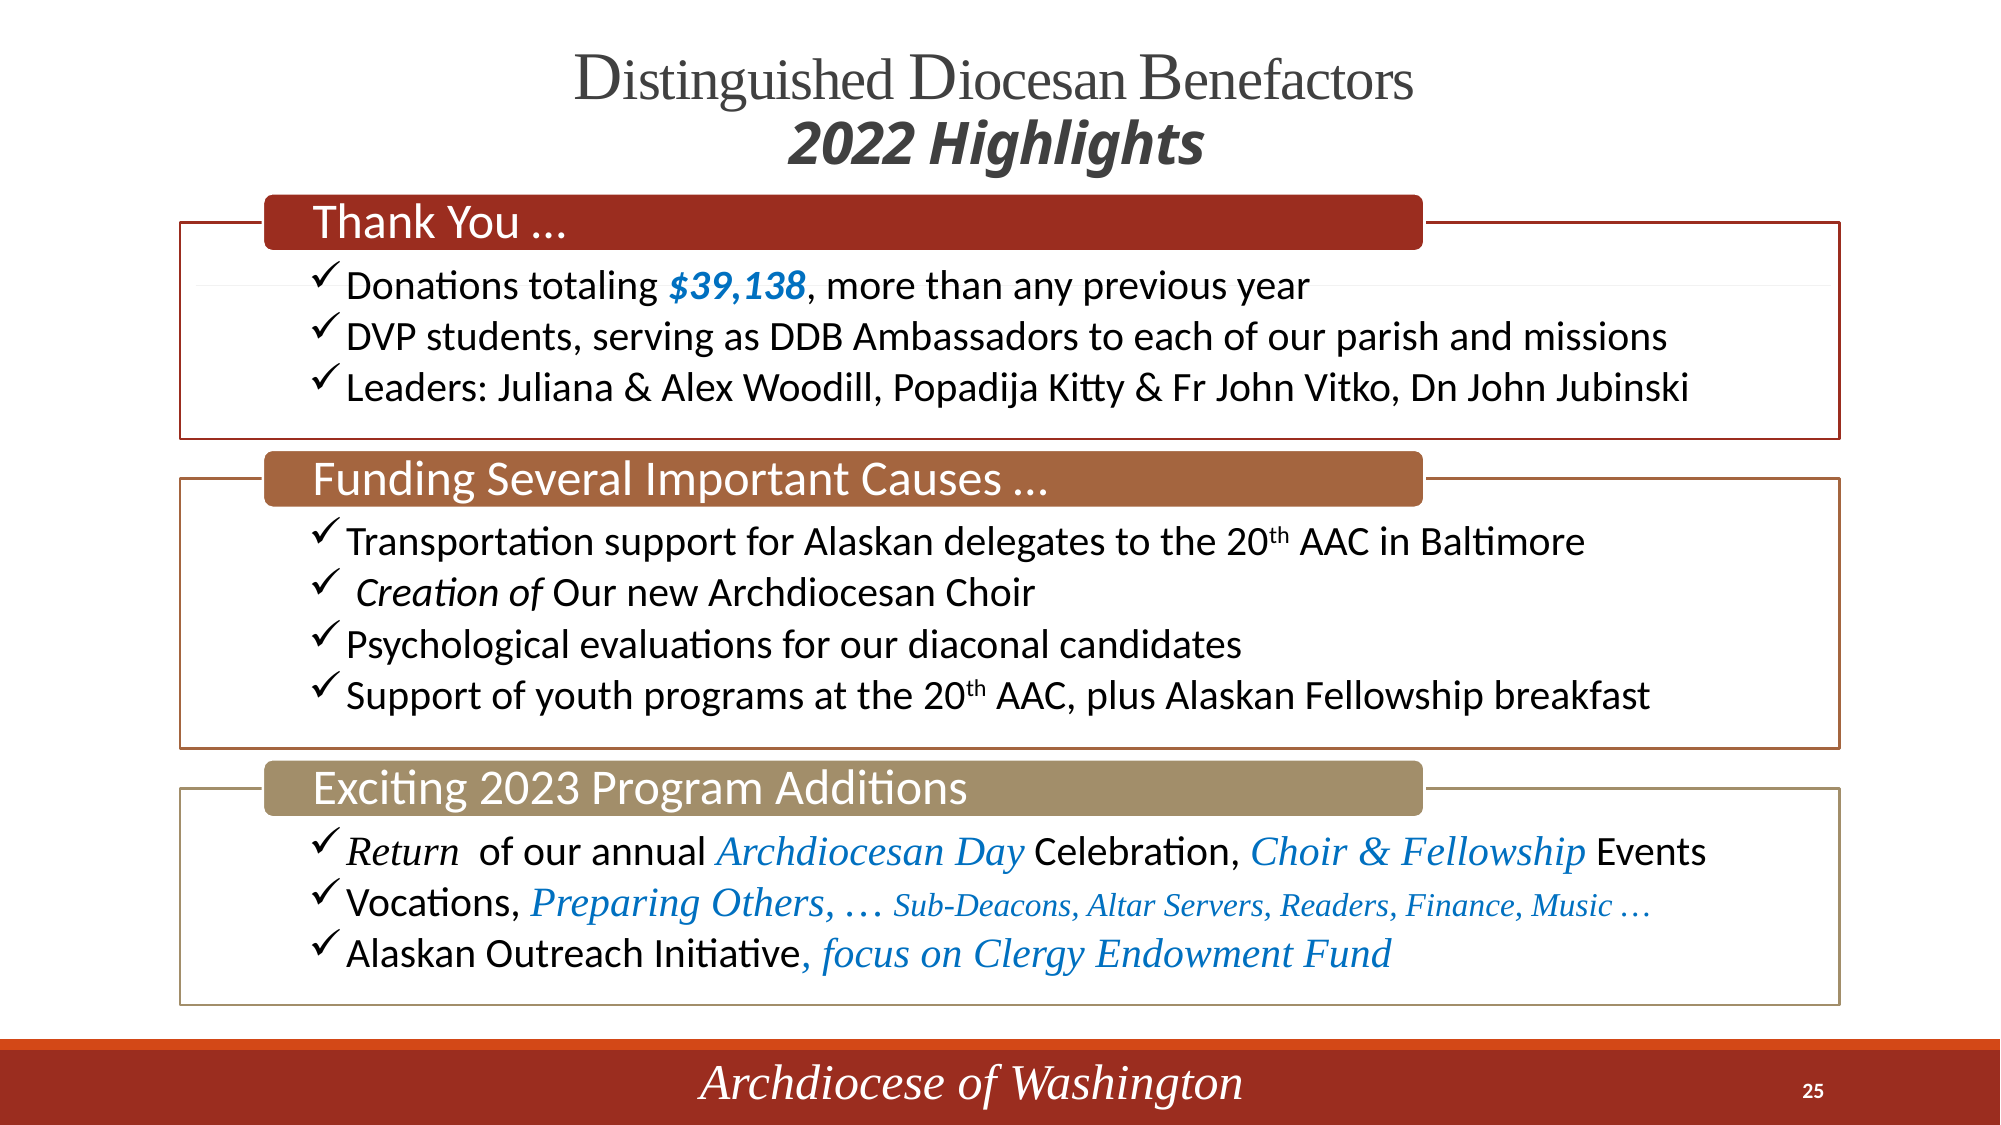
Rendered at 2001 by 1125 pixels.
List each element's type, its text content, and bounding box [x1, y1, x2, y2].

slide_number 25 [1624, 1059, 1840, 1120]
title Distinguished Diocesan Benefactors 2022 Highlights [179, 22, 1830, 183]
text_box Archdiocese of Washington [435, 1042, 1509, 1118]
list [179, 183, 1840, 1016]
